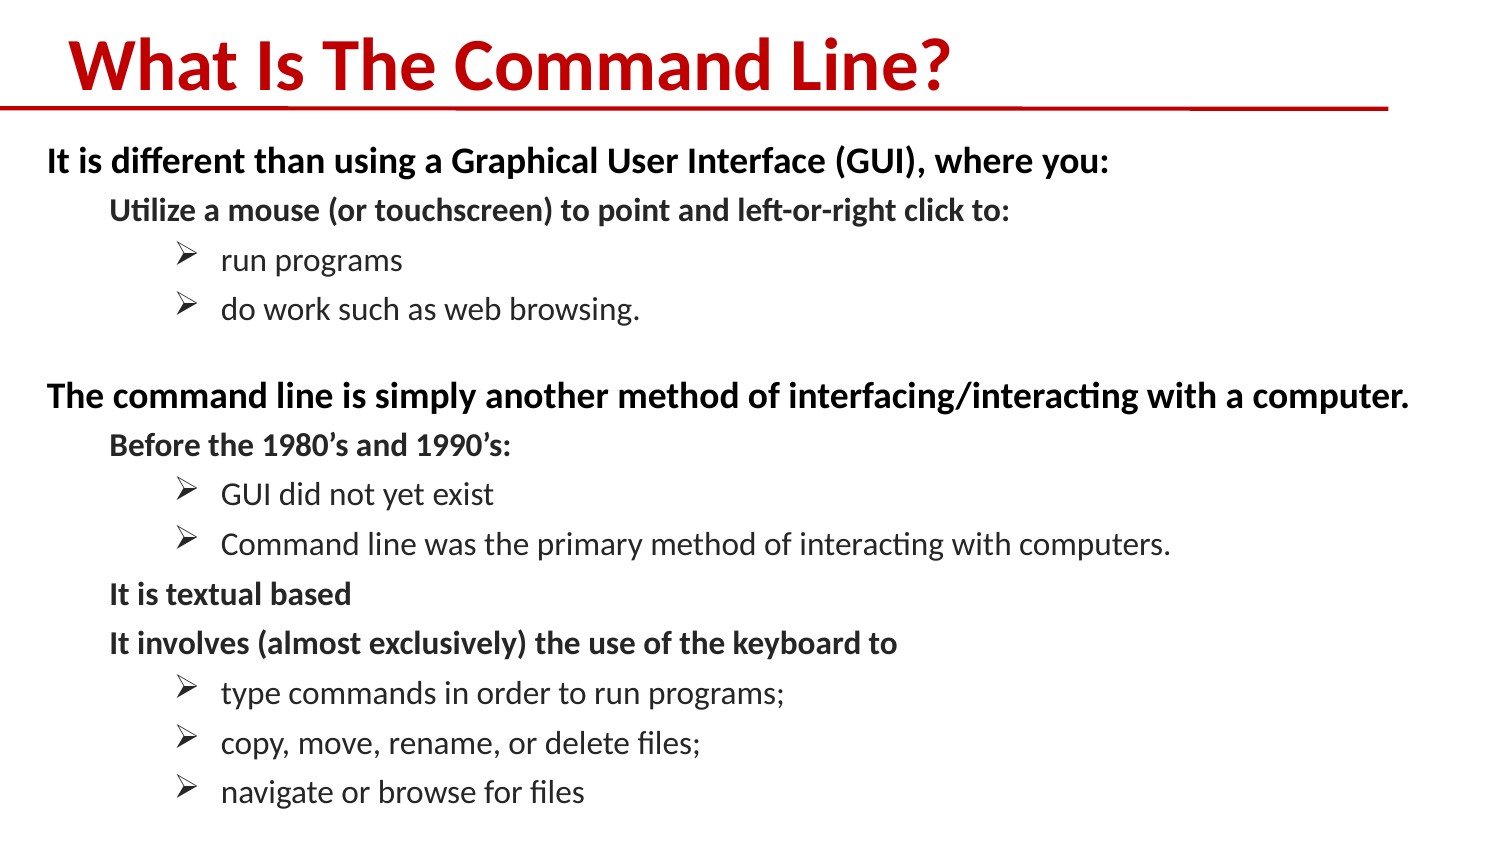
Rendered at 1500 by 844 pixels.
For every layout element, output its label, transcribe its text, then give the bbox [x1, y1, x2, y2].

title What Is The Command Line? [3, 1, 1454, 106]
text_box It is different than using a Graphical User Interface (GUI), where you: Utilize a mouse (or touchscreen) to point and left-or-right click to: run programs do work such as web browsing. The command line is simply another method of interfacing/interacting with a computer. Before the 1980’s and 1990’s: GUI did not yet exist Command line was the primary method of interacting with computers. It is textual based It involves (almost exclusively) the use of the keyboard to type commands in order to run programs; copy, move, rename, or delete files; navigate or browse for files [32, 90, 1457, 818]
